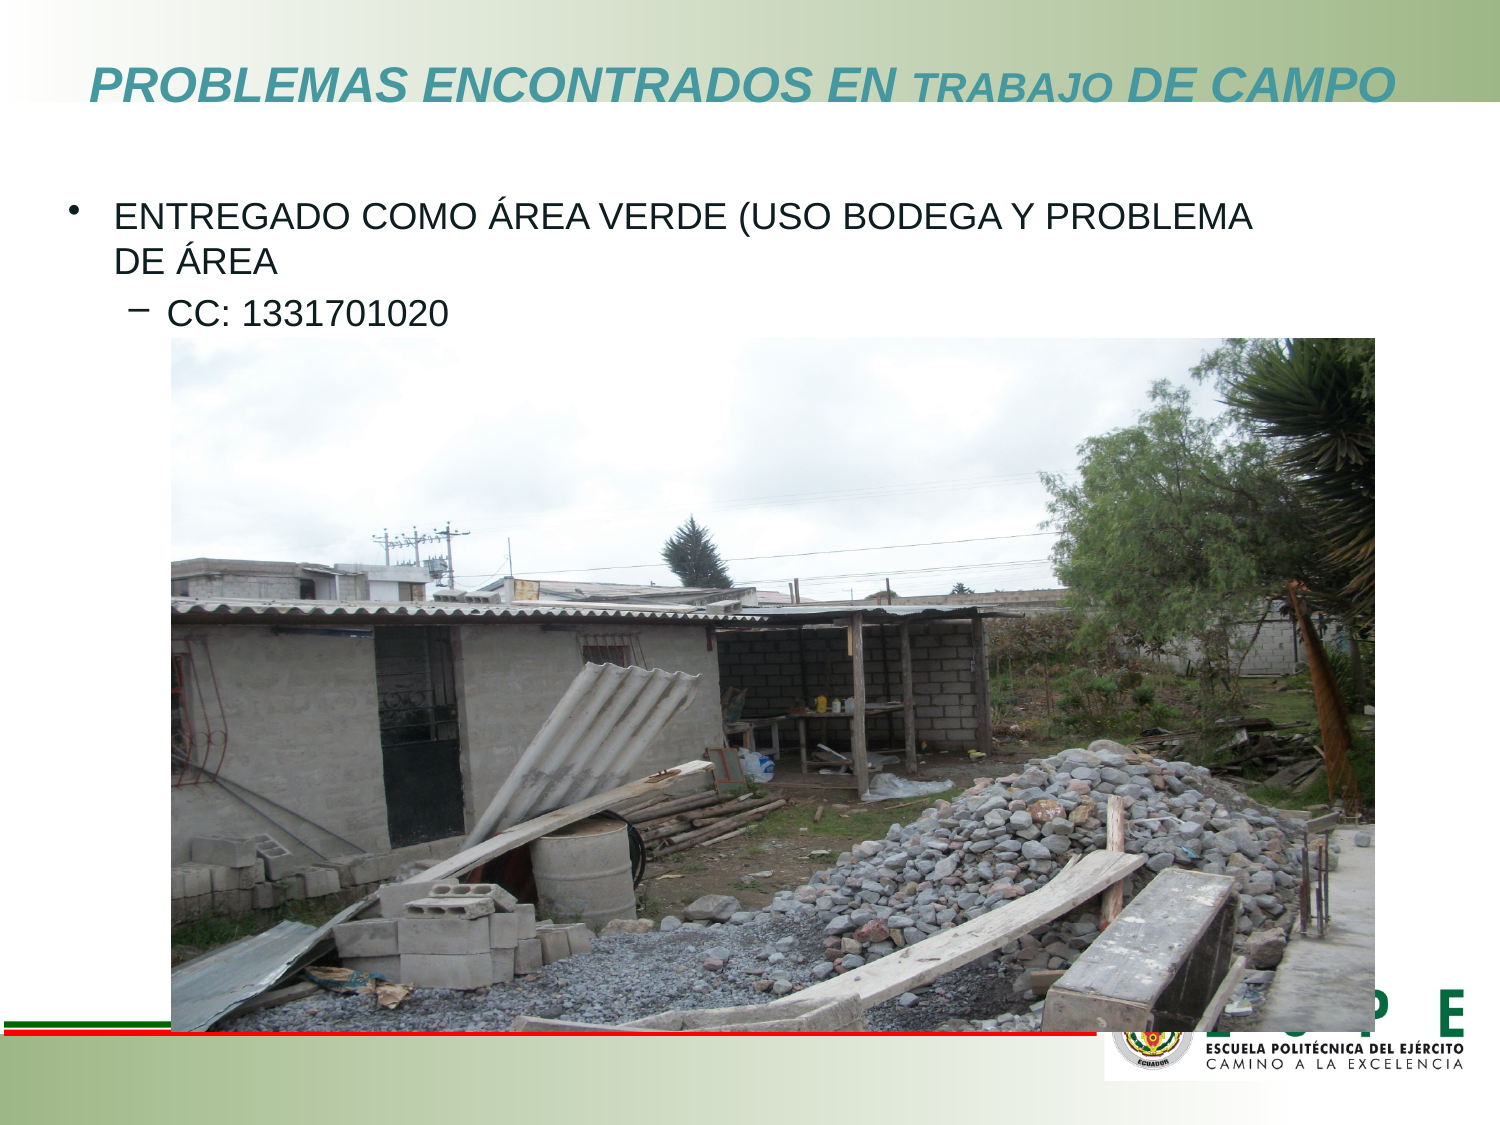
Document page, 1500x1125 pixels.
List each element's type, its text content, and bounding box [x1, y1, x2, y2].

list ENTREGADO COMO ÁREA VERDE (USO BODEGA Y PROBLEMA DE ÁREA CC: 1331701020 [53, 184, 1279, 343]
picture [170, 337, 1483, 1081]
title PROBLEMAS ENCONTRADOS EN TRABAJO DE CAMPO [75, 45, 1412, 173]
